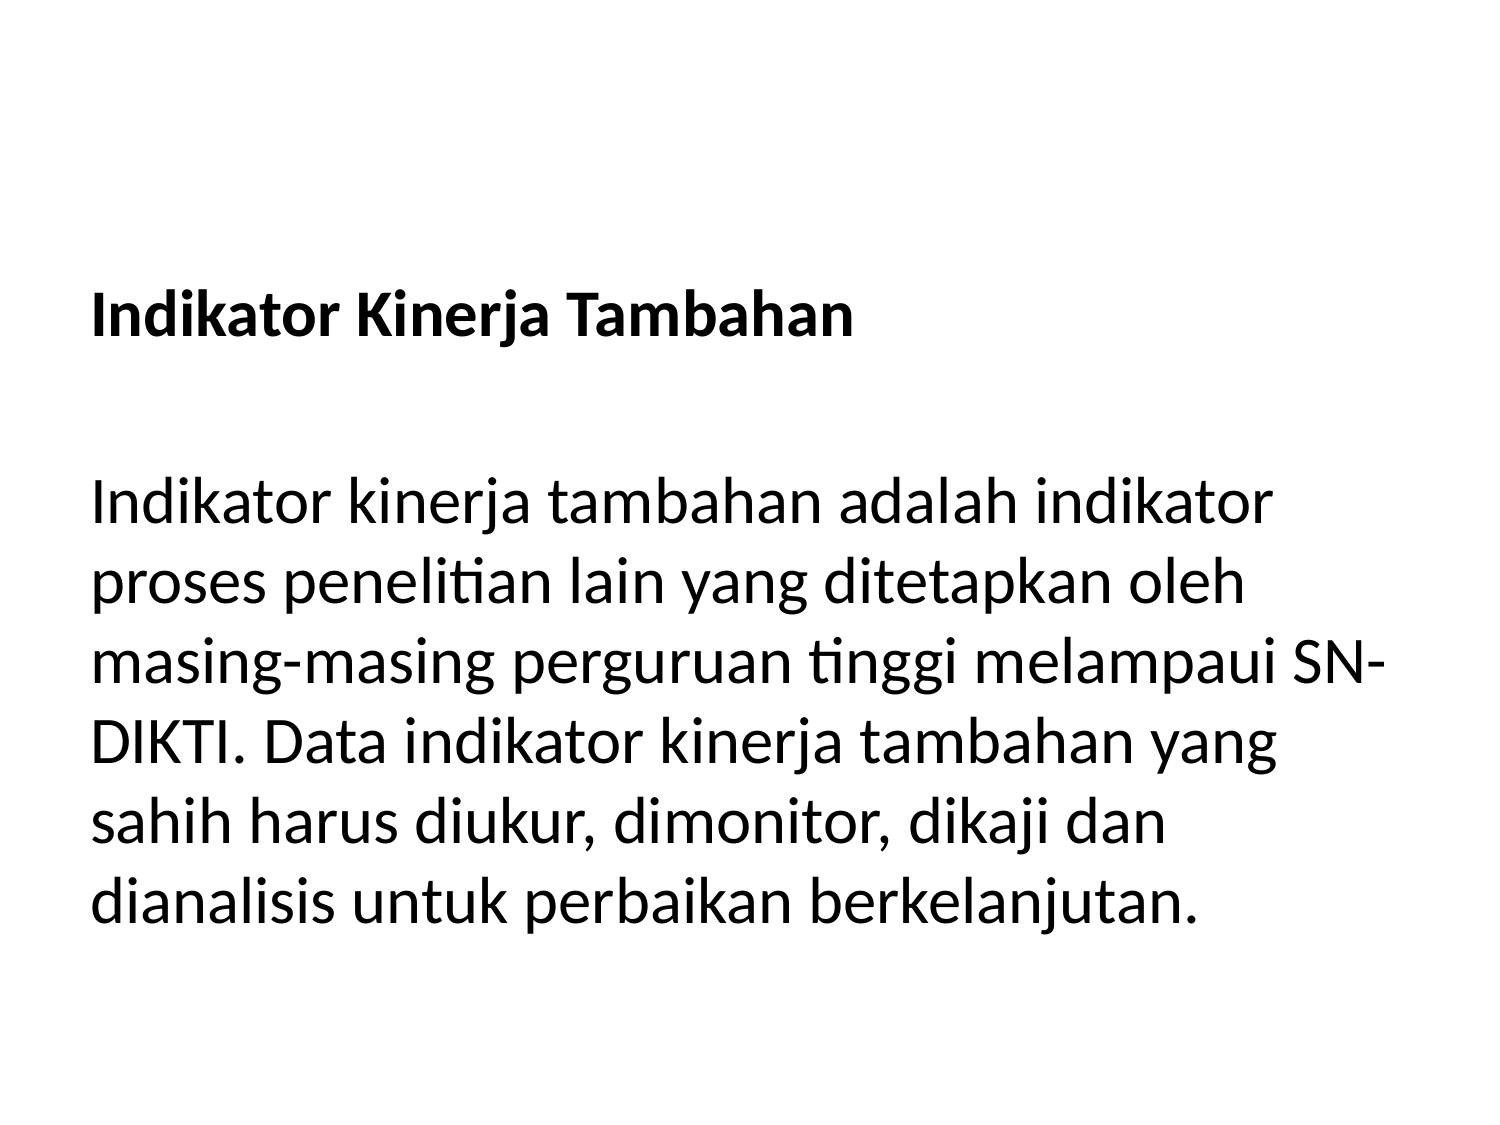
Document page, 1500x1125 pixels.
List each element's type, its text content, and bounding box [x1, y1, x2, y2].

list Indikator Kinerja Tambahan Indikator kinerja tambahan adalah indikator proses penelitian lain yang ditetapkan oleh masing-masing perguruan tinggi melampaui SN-DIKTI. Data indikator kinerja tambahan yang sahih harus diukur, dimonitor, dikaji dan dianalisis untuk perbaikan berkelanjutan. [75, 262, 1425, 1005]
